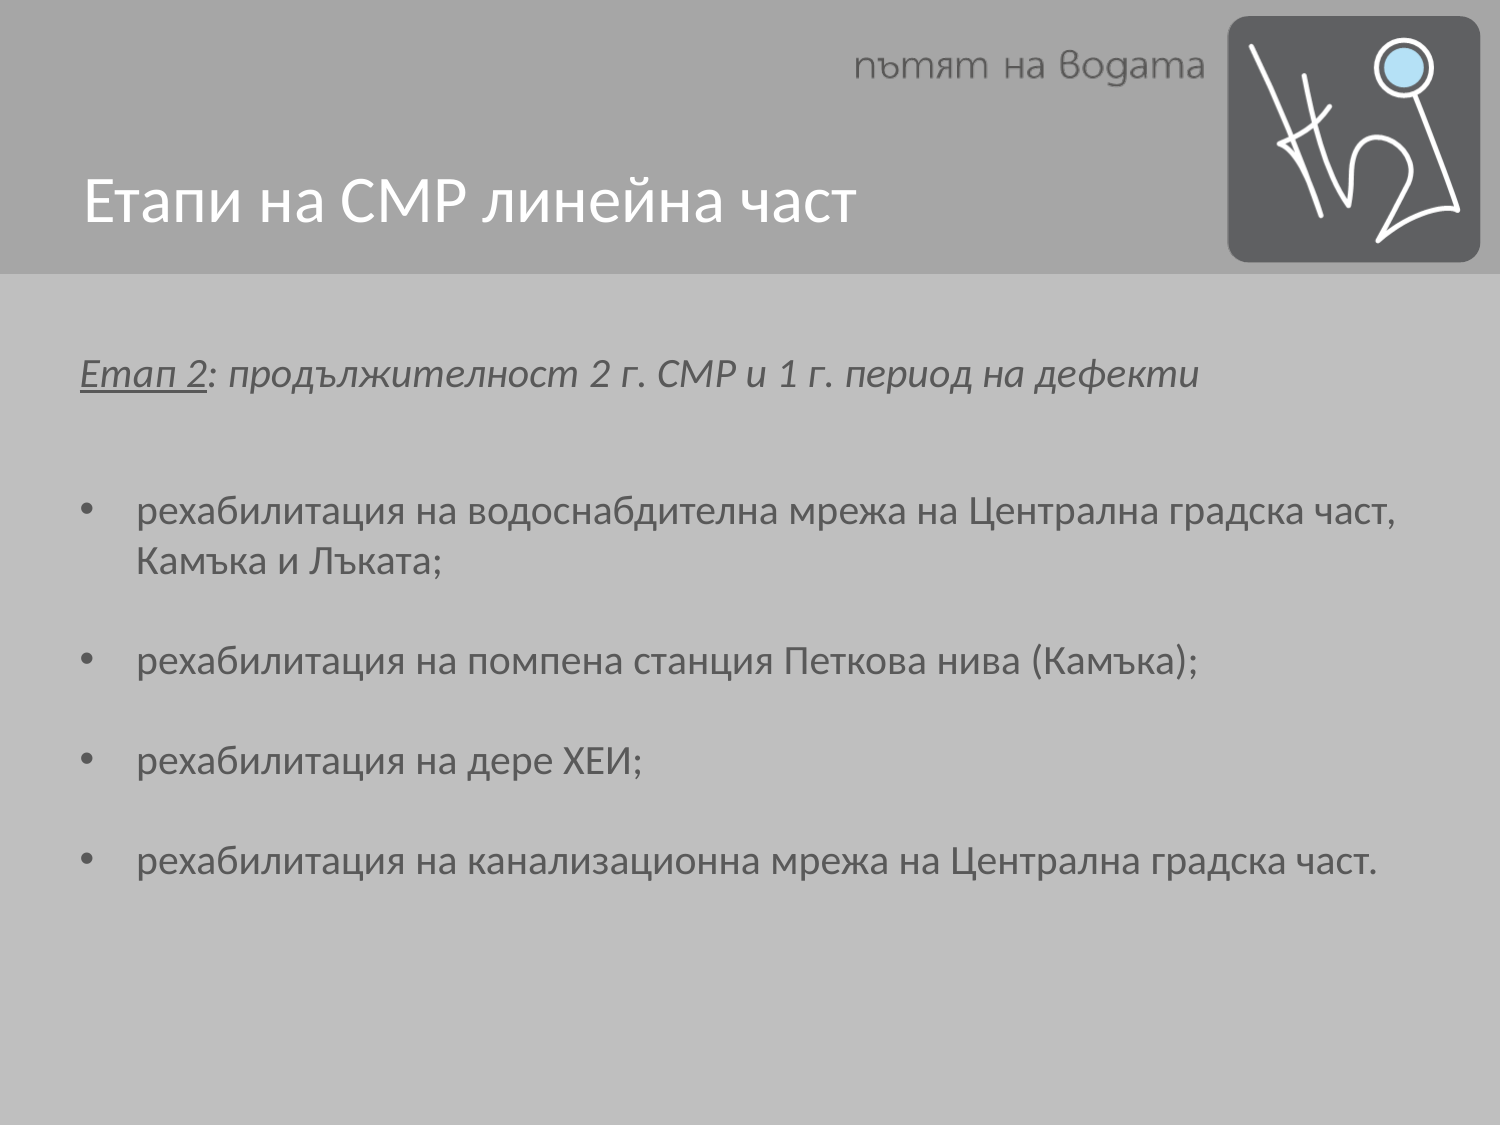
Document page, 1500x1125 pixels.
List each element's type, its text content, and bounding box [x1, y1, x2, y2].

text_box Етапи на СМР линейна част [5, 91, 1356, 279]
picture [855, 16, 1481, 263]
text_box Етап 2: продължителност 2 г. СМР и 1 г. период на дефекти рехабилитация на водоснабдителна мрежа на Централна градска част, Камъка и Лъката; рехабилитация на помпена станция Петкова нива (Камъка); рехабилитация на дере ХЕИ; рехабилитация на канализационна мрежа на Централна градска част. [64, 338, 1459, 891]
text_box [0, 0, 1500, 277]
